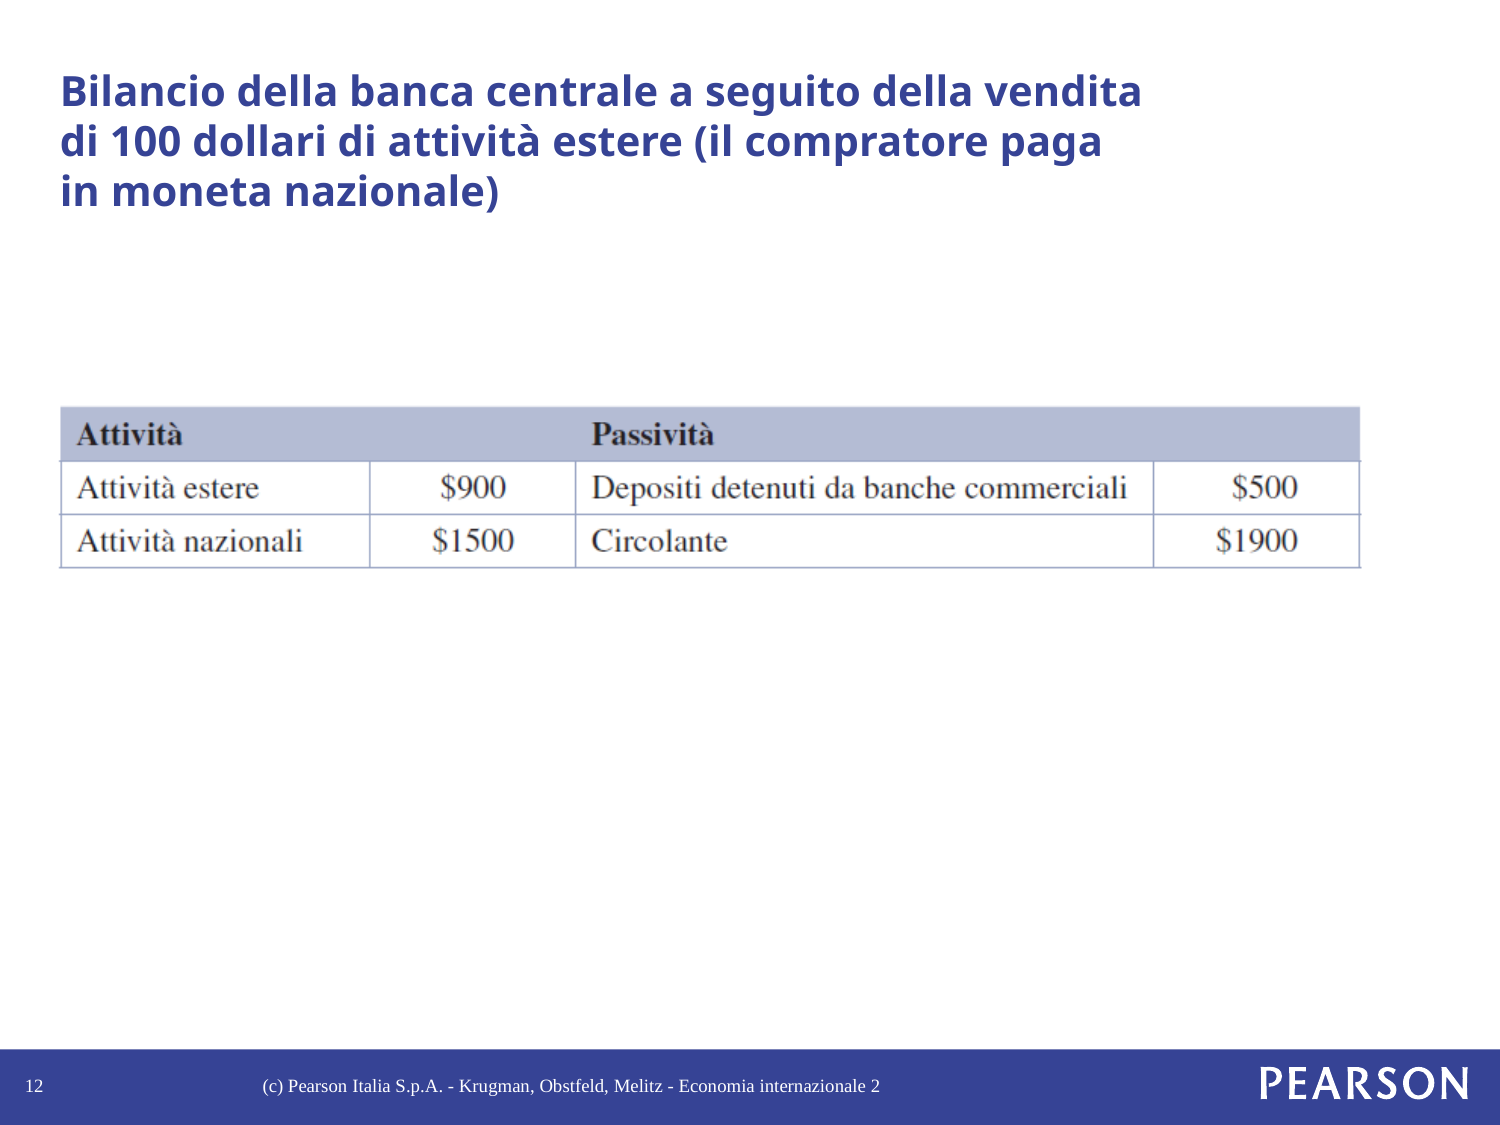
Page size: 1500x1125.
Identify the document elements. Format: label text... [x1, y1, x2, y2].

title Bilancio della banca centrale a seguito della vendita di 100 dollari di attività estere (il compratore paga in moneta nazionale) [59, 64, 1410, 213]
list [34, 386, 1386, 590]
slide_number 12 [24, 1073, 80, 1104]
footer (c) Pearson Italia S.p.A. - Krugman, Obstfeld, Melitz - Economia internazionale 2 [80, 1073, 881, 1104]
